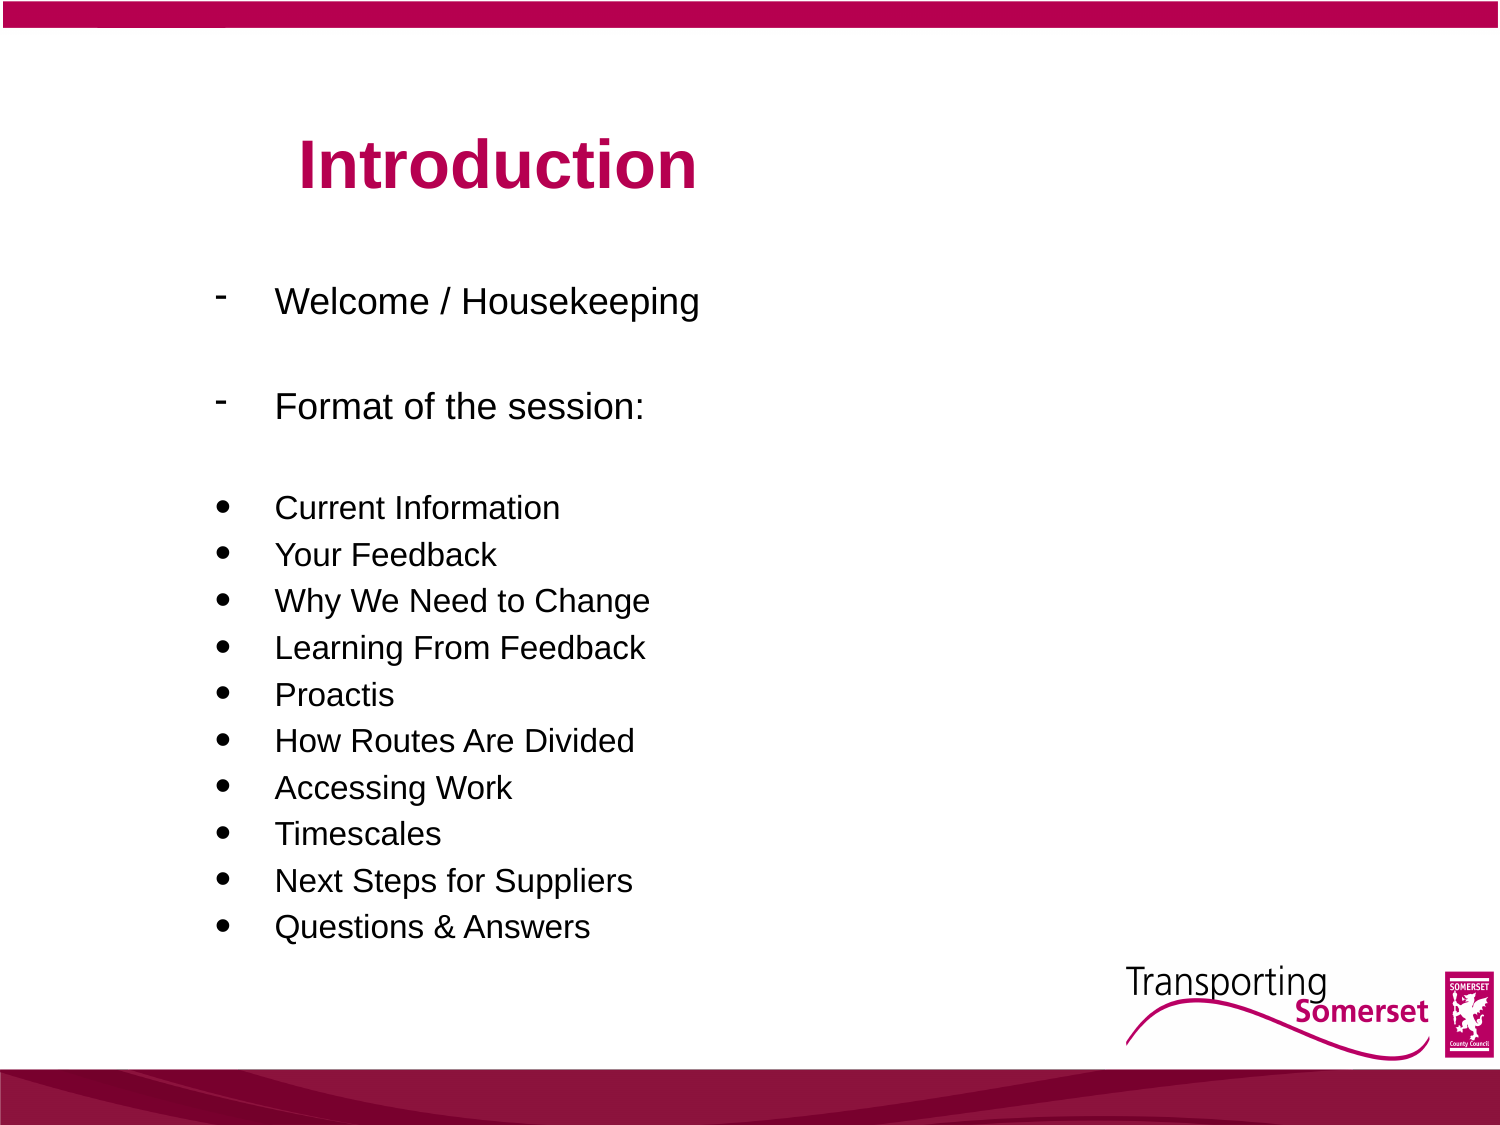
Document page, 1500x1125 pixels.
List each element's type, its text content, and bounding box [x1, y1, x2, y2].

picture [0, 0, 1500, 35]
picture [1120, 960, 1500, 1066]
picture [0, 1069, 1500, 1125]
text_box Welcome / Housekeeping Format of the session: Current Information Your Feedback Why We Need to Change Learning From Feedback Proactis How Routes Are Divided Accessing Work Timescales Next Steps for Suppliers Questions & Answers [199, 269, 1382, 953]
text_box Introduction [208, 112, 1296, 210]
